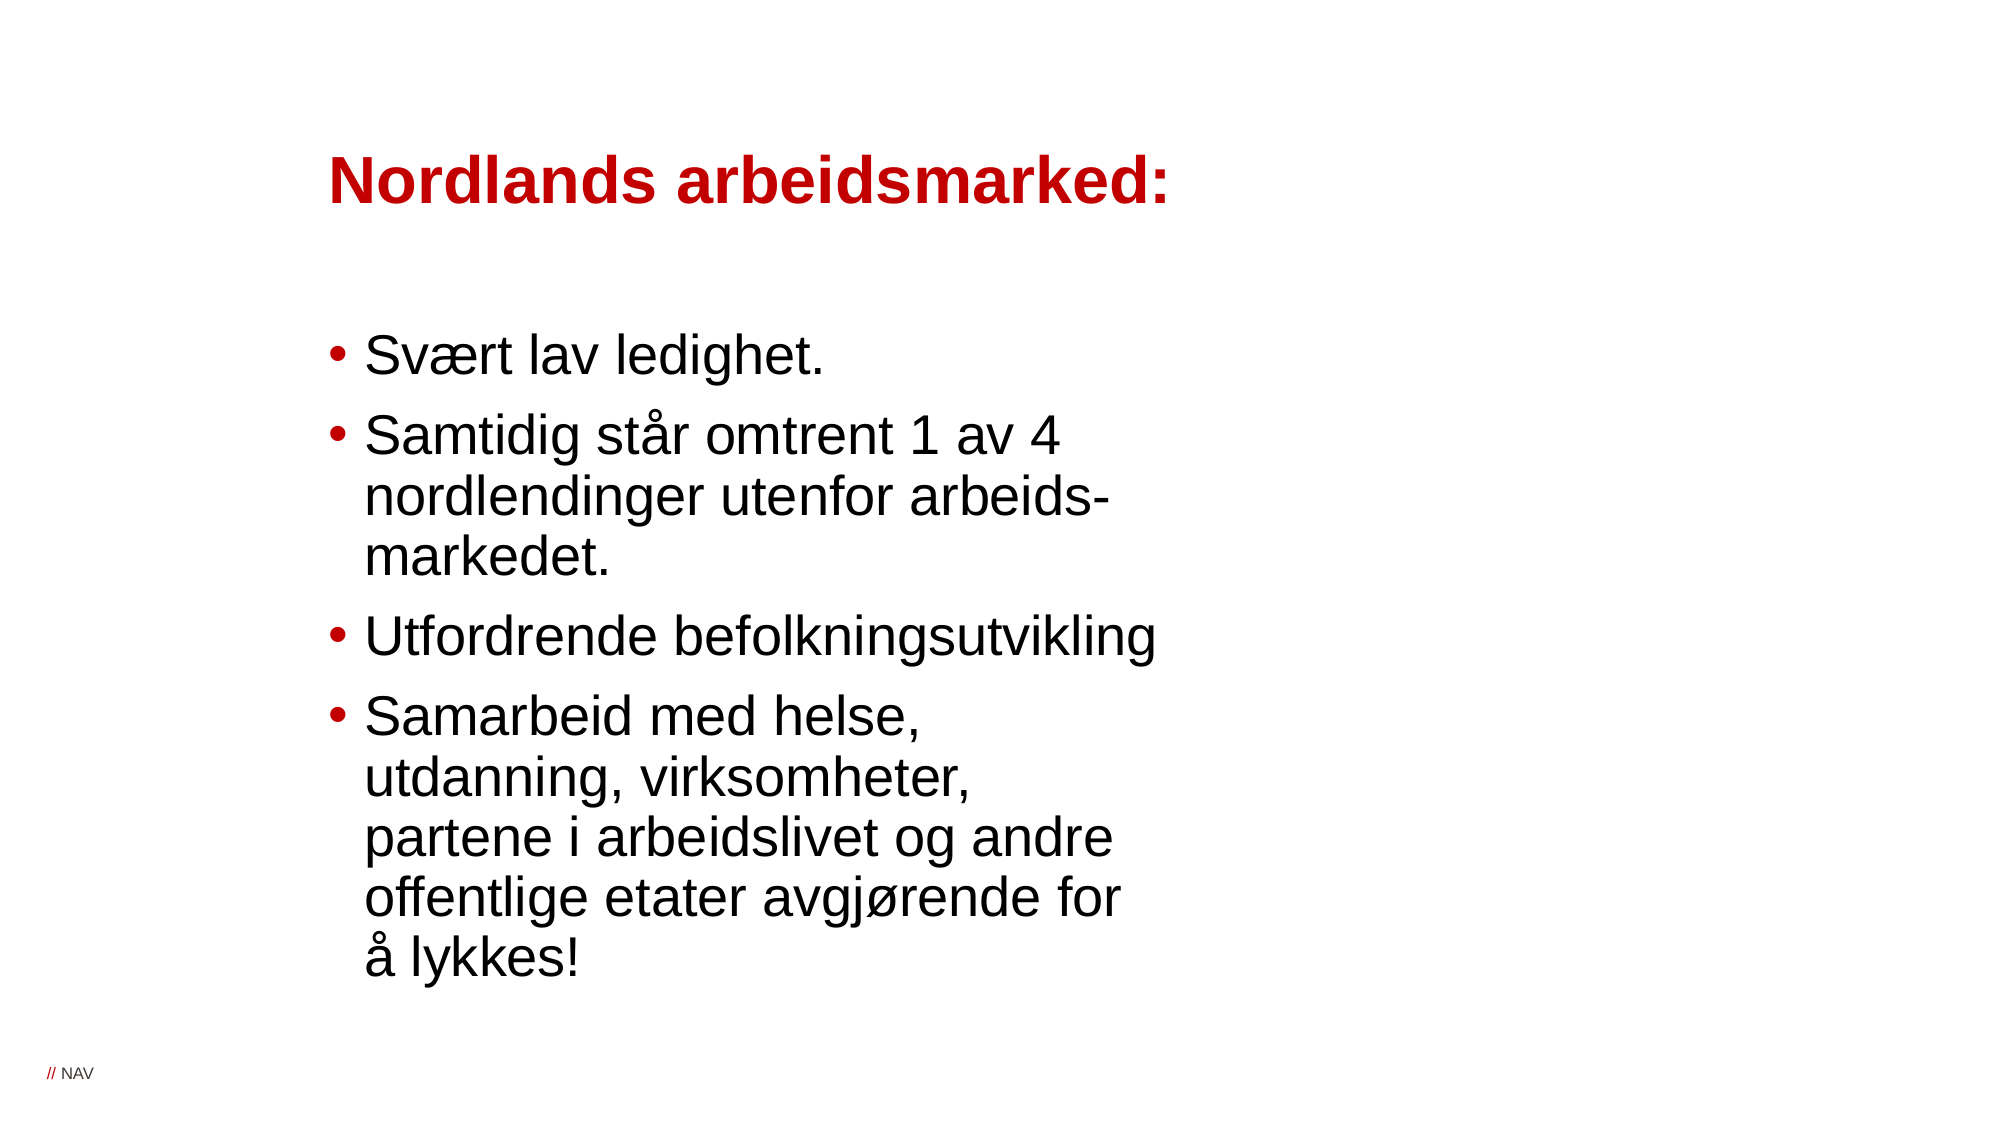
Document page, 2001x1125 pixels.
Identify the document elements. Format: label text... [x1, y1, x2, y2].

list Svært lav ledighet. Samtidig står omtrent 1 av 4 nordlendinger utenfor arbeids-markedet. Utfordrende befolkningsutvikling Samarbeid med helse, utdanning, virksomheter, partene i arbeidslivet og andre offentlige etater avgjørende for å lykkes! [313, 271, 1178, 1029]
title Nordlands arbeidsmarked: [313, 92, 1690, 271]
